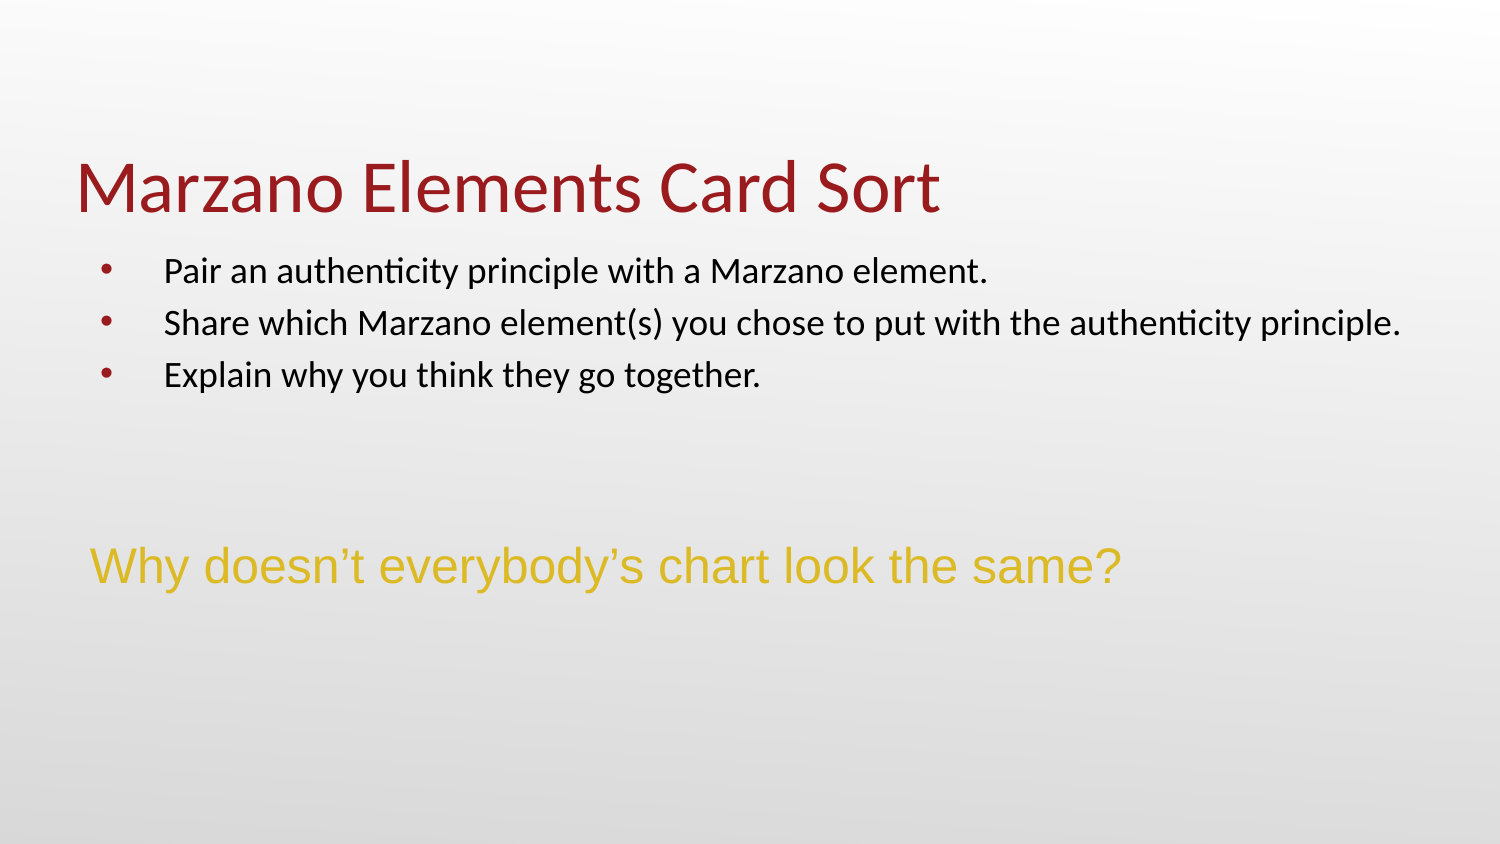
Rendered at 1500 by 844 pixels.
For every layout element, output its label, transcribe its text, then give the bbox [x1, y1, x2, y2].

text_box Why doesn’t everybody’s chart look the same? [74, 525, 1386, 601]
list Pair an authenticity principle with a Marzano element. Share which Marzano element(s) you chose to put with the authenticity principle. Explain why you think they go together. [75, 238, 1425, 443]
title Marzano Elements Card Sort [75, 86, 1425, 228]
